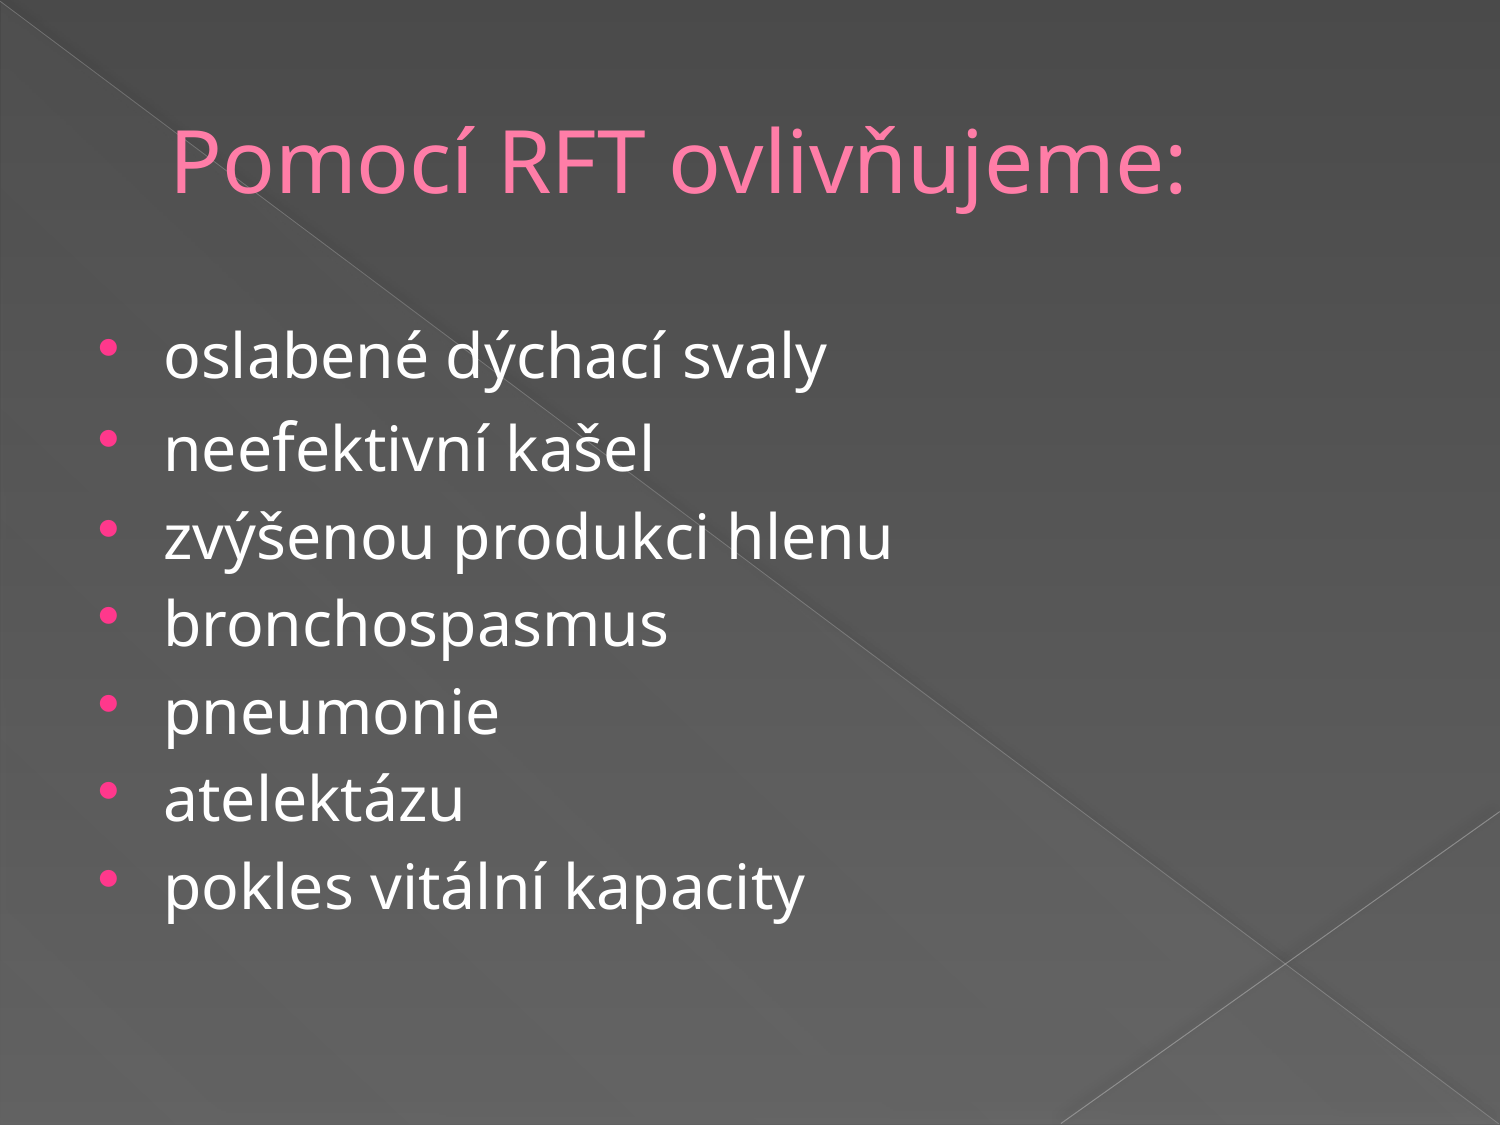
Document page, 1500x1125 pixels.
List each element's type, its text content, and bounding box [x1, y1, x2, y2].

title Pomocí RFT ovlivňujeme: [75, 43, 1425, 274]
list oslabené dýchací svaly neefektivní kašel zvýšenou produkci hlenu bronchospasmus pneumonie atelektázu pokles vitální kapacity [75, 308, 1425, 1059]
